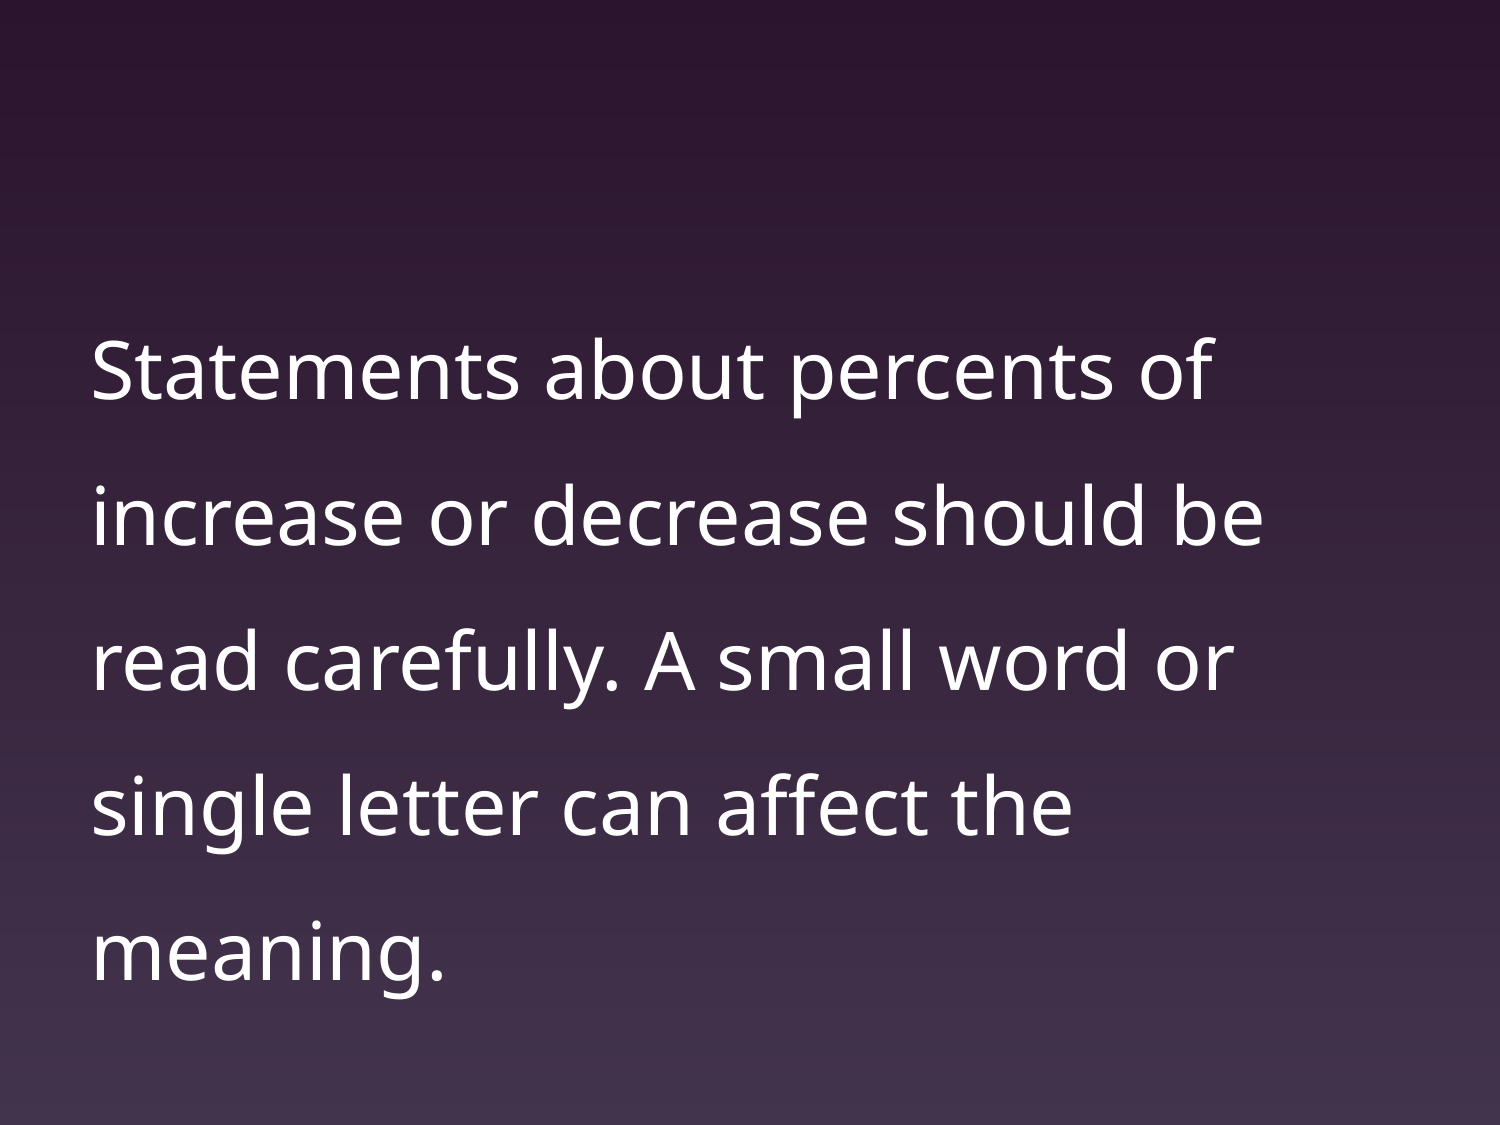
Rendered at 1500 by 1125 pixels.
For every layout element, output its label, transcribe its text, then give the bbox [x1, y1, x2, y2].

list Statements about percents of increase or decrease should be read carefully. A small word or single letter can affect the meaning. [75, 262, 1425, 1005]
